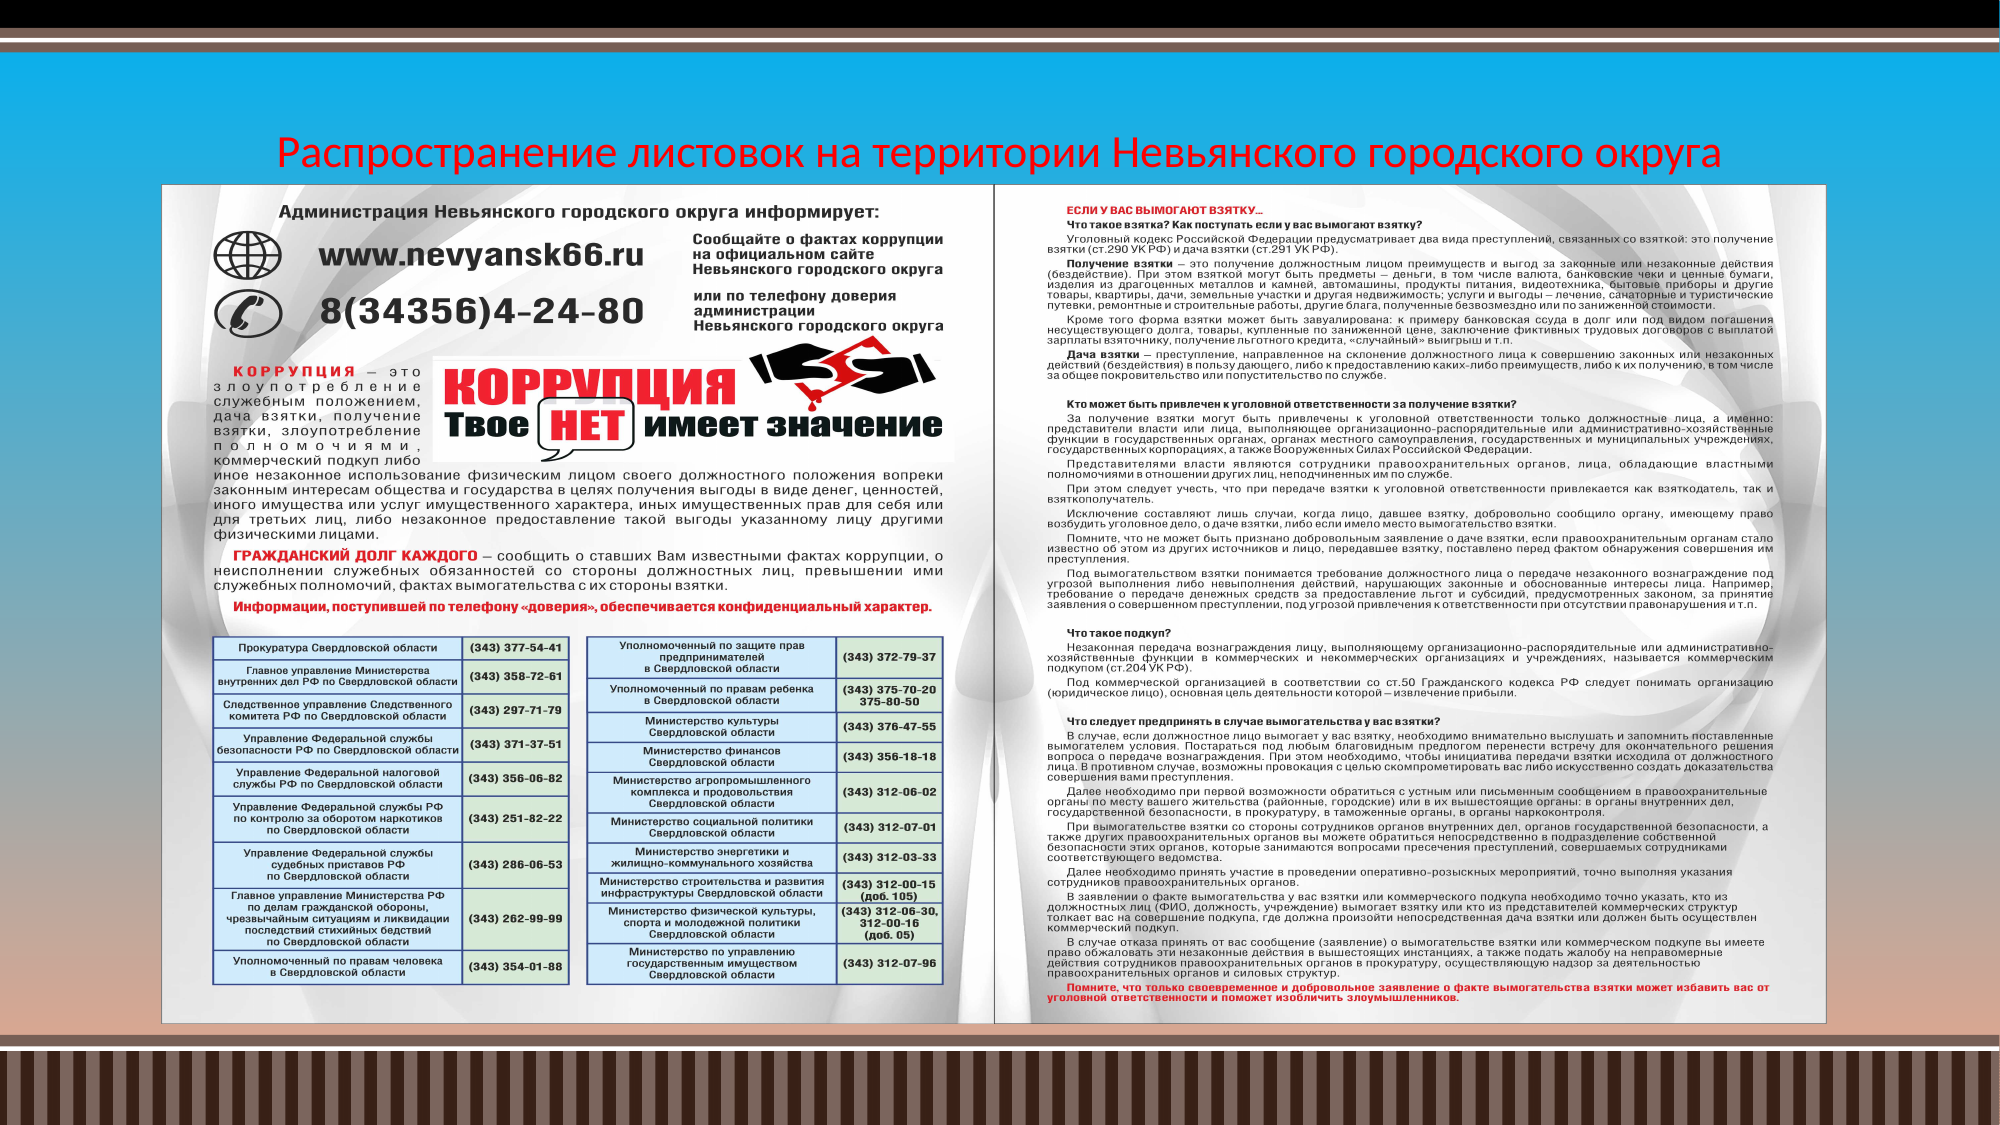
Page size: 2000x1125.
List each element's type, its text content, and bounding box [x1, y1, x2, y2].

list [161, 184, 1827, 1024]
title Распространение листовок на территории Невьянского городского округа [249, 99, 1750, 184]
